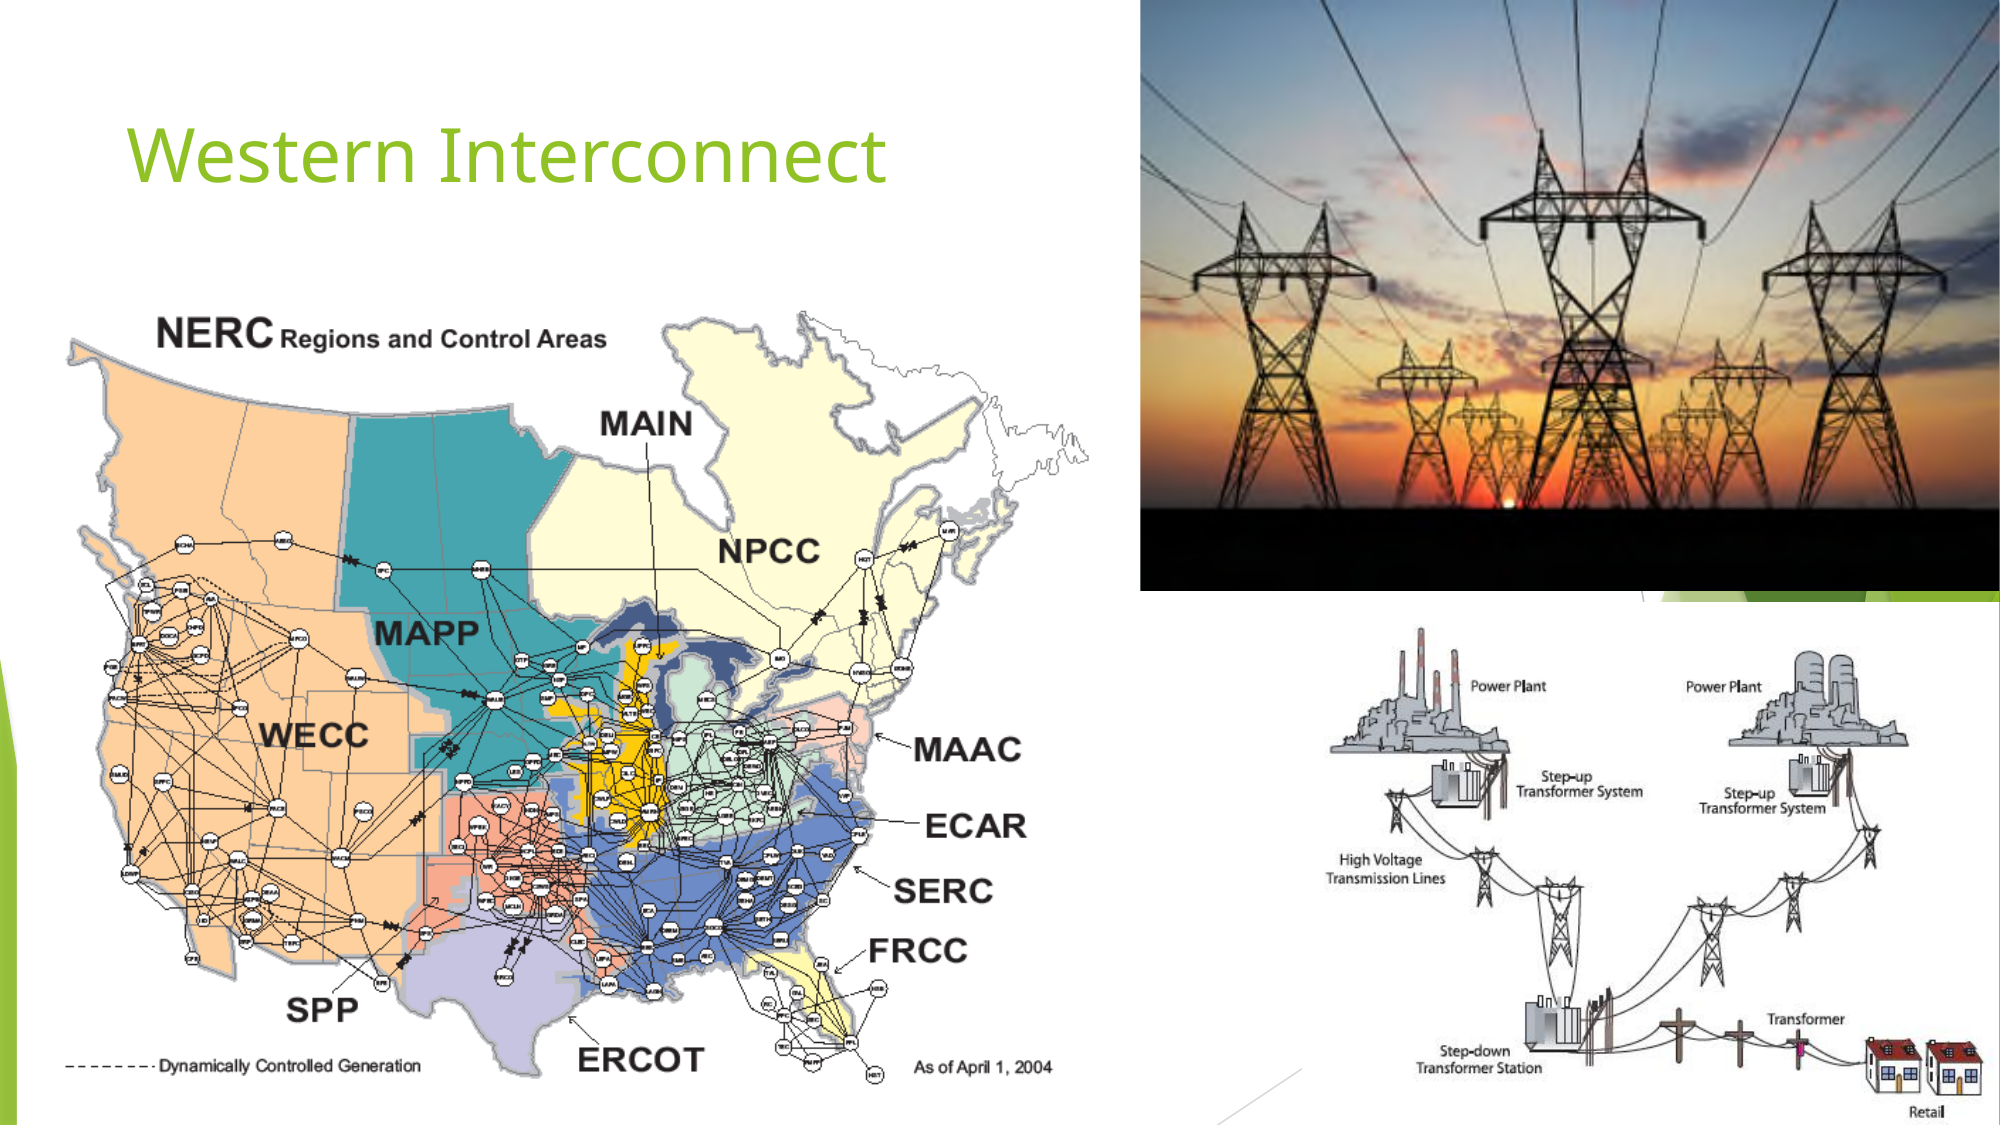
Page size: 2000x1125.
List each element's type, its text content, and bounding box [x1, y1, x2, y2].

title Western Interconnect [111, 99, 1134, 259]
picture [1302, 601, 2000, 1125]
picture [16, 0, 2000, 1125]
